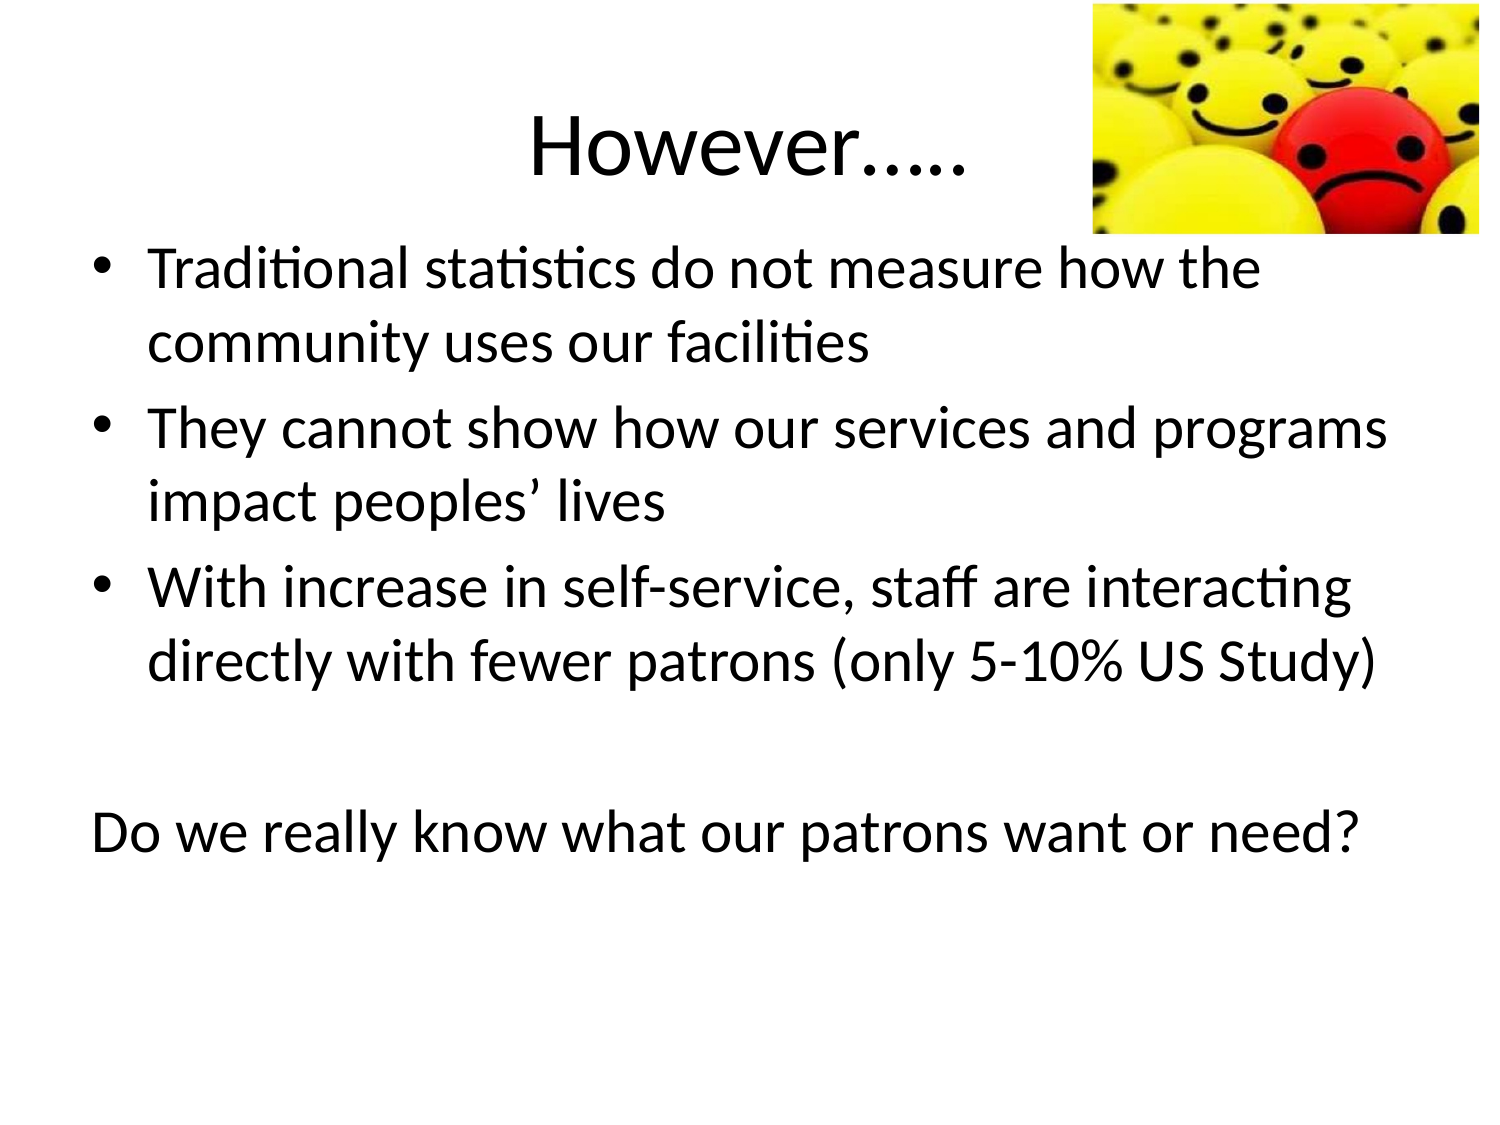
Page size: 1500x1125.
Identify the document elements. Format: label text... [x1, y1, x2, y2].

title However….. [75, 45, 1087, 233]
list Traditional statistics do not measure how the community uses our facilities They cannot show how our services and programs impact peoples’ lives With increase in self-service, staff are interacting directly with fewer patrons (only 5-10% US Study) Do we really know what our patrons want or need? [76, 219, 1427, 963]
picture [1092, 0, 1480, 237]
